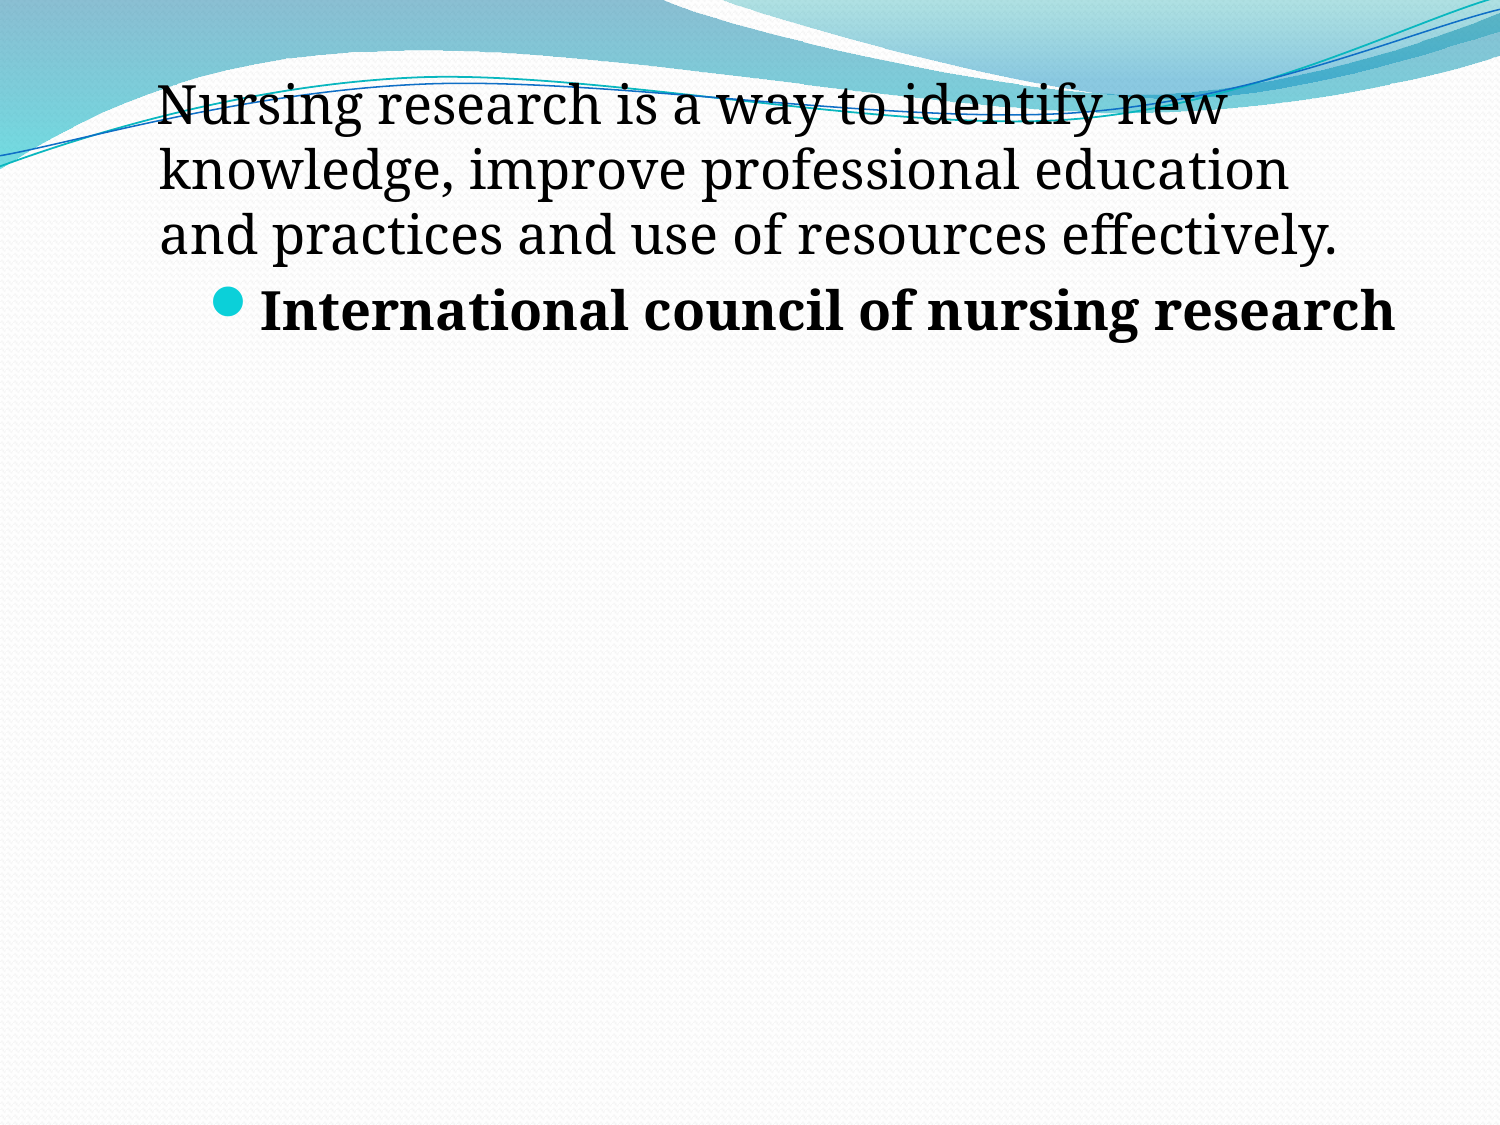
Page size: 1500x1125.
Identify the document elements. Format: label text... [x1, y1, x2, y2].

list Nursing research is a way to identify new knowledge, improve professional education and practices and use of resources effectively. International council of nursing research [99, 62, 1413, 1047]
